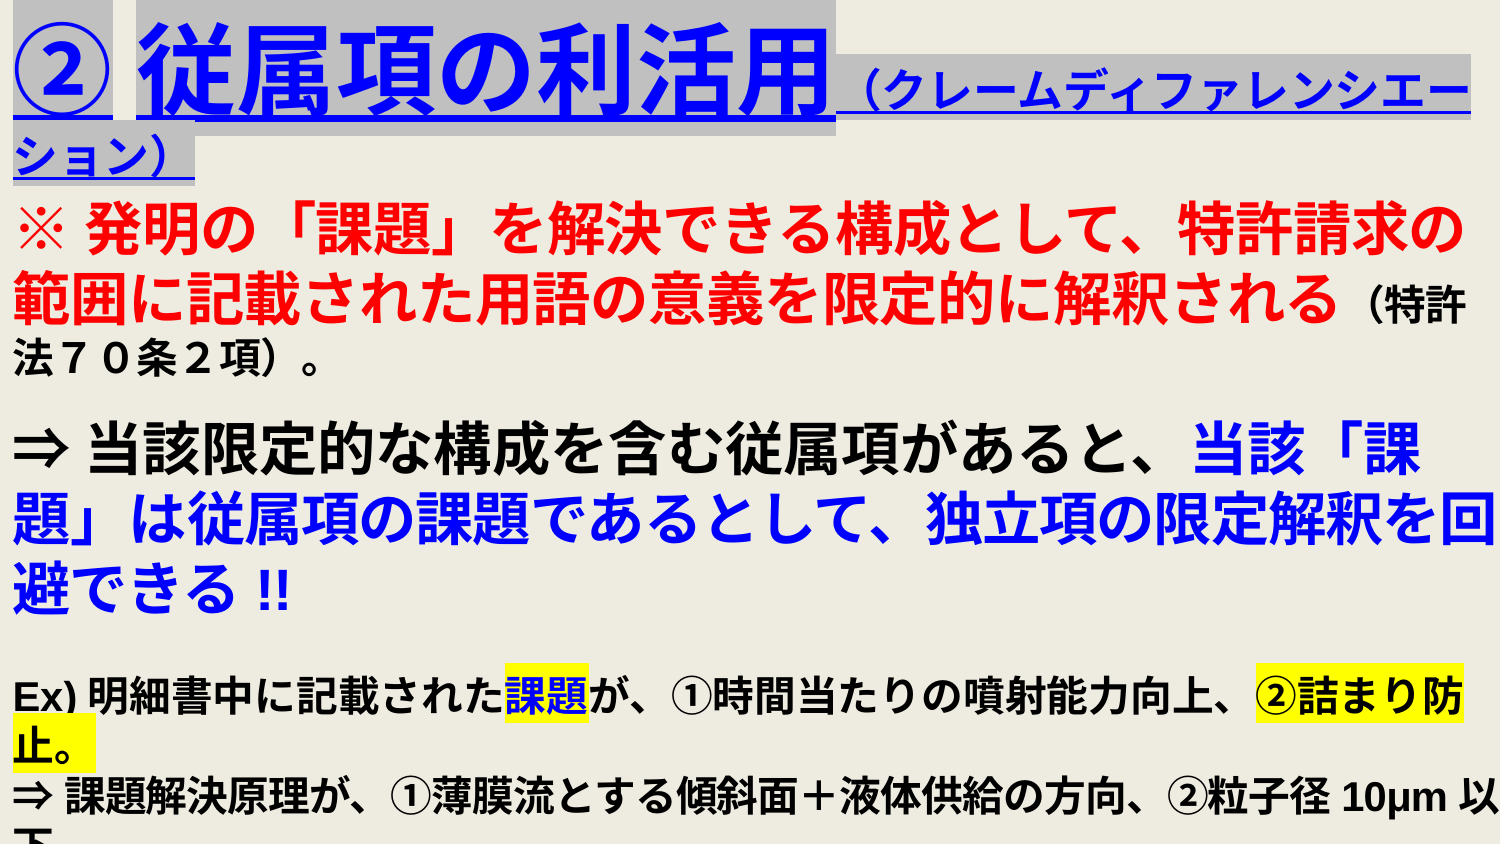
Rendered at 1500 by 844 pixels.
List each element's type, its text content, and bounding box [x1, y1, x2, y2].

text_box ②従属項の利活用（クレームディファレンシエーション） ※発明の「課題」を解決できる構成として、特許請求の範囲に記載された用語の意義を限定的に解釈される（特許法７０条２項）。 ⇒当該限定的な構成を含む従属項があると、当該「課題」は従属項の課題であるとして、独立項の限定解釈を回避できる!! Ex)明細書中に記載された課題が、①時間当たりの噴射能力向上、②詰まり防止。 ⇒課題解決原理が、①薄膜流とする傾斜面＋液体供給の方向、②粒子径10μm以下 ⇒【請求項１】だけであると、ノズルの構成が①を満たし、噴射される液体「微粒子」が②粒子径10μm以下であると限定解釈されやすい。 ⇒他方、「粒子径10μm以下」と限定した【請求項２】があると、②は請求項２の課題であり、請求項１は限定されないと解釈され易い。（Cf.従属項がなかった事案で、控訴審・平成30年（ネ）10016が逆転充足としたが、原審・大阪地判平成27年（ワ）12965は 非充足としていた。～このような紛れを未然に防ぐための出願戦略となる。） [0, 0, 1500, 844]
